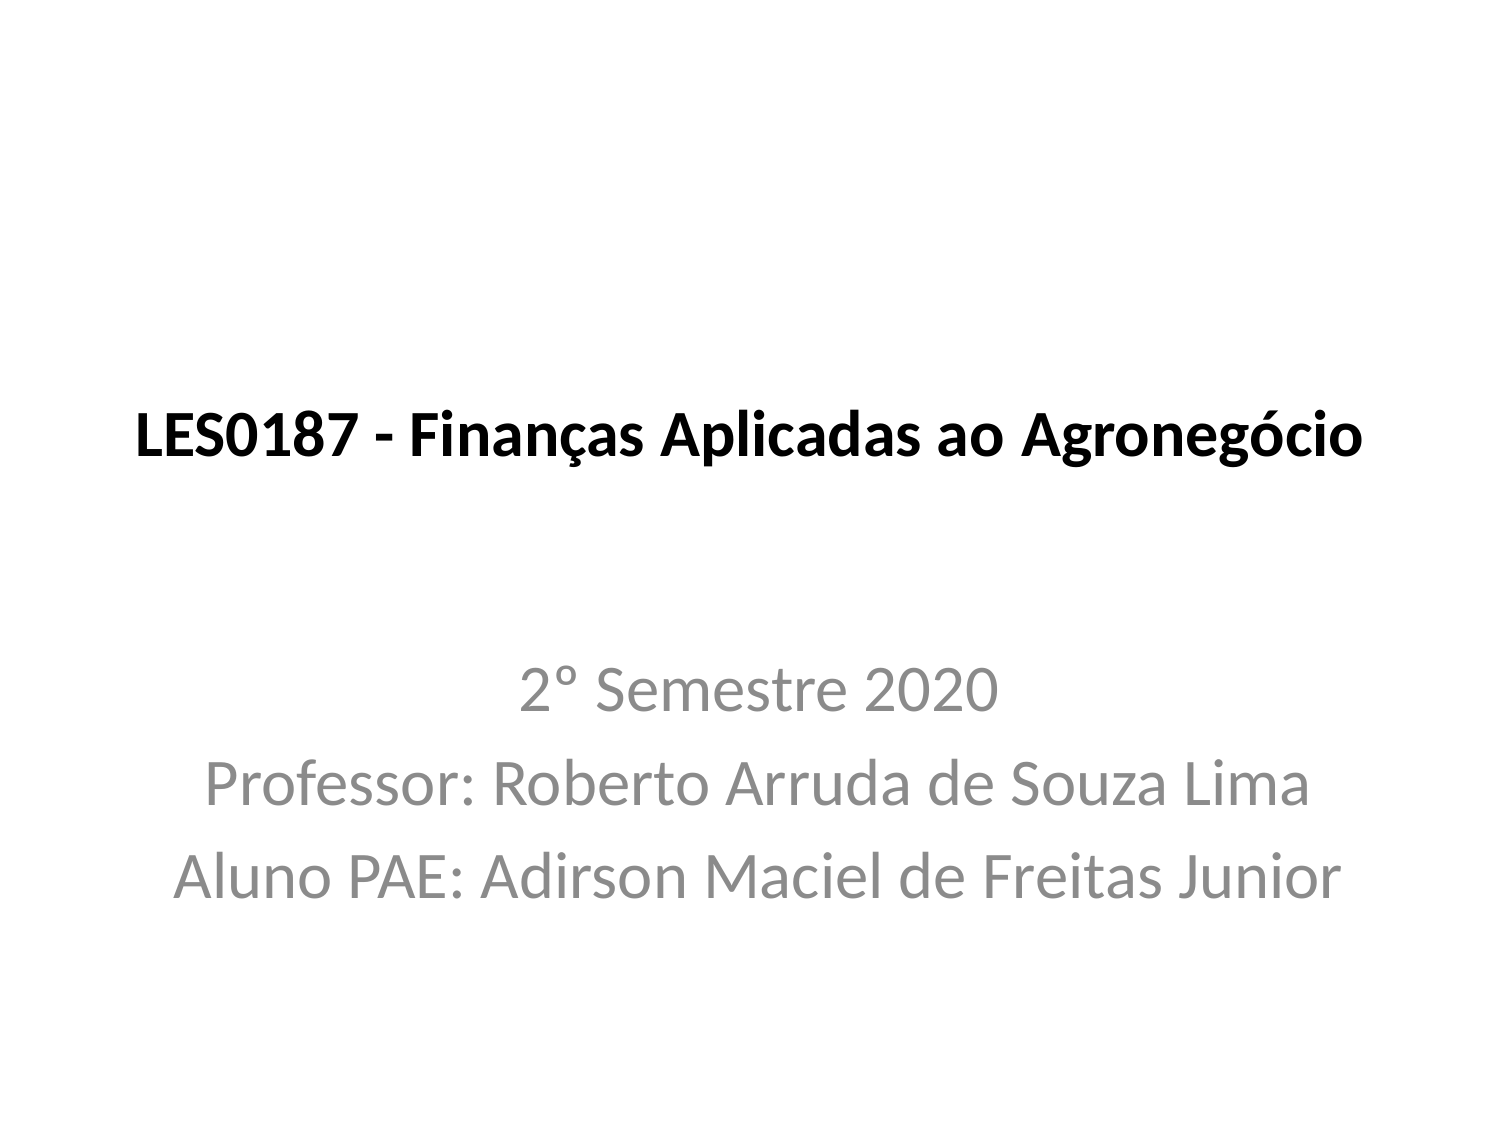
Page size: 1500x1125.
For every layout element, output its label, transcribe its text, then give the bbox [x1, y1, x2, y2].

title LES0187 - Finanças Aplicadas ao Agronegócio [112, 349, 1388, 591]
subtitle 2º Semestre 2020 Professor: Roberto Arruda de Souza Lima Aluno PAE: Adirson Maciel de Freitas Junior [17, 637, 1500, 925]
